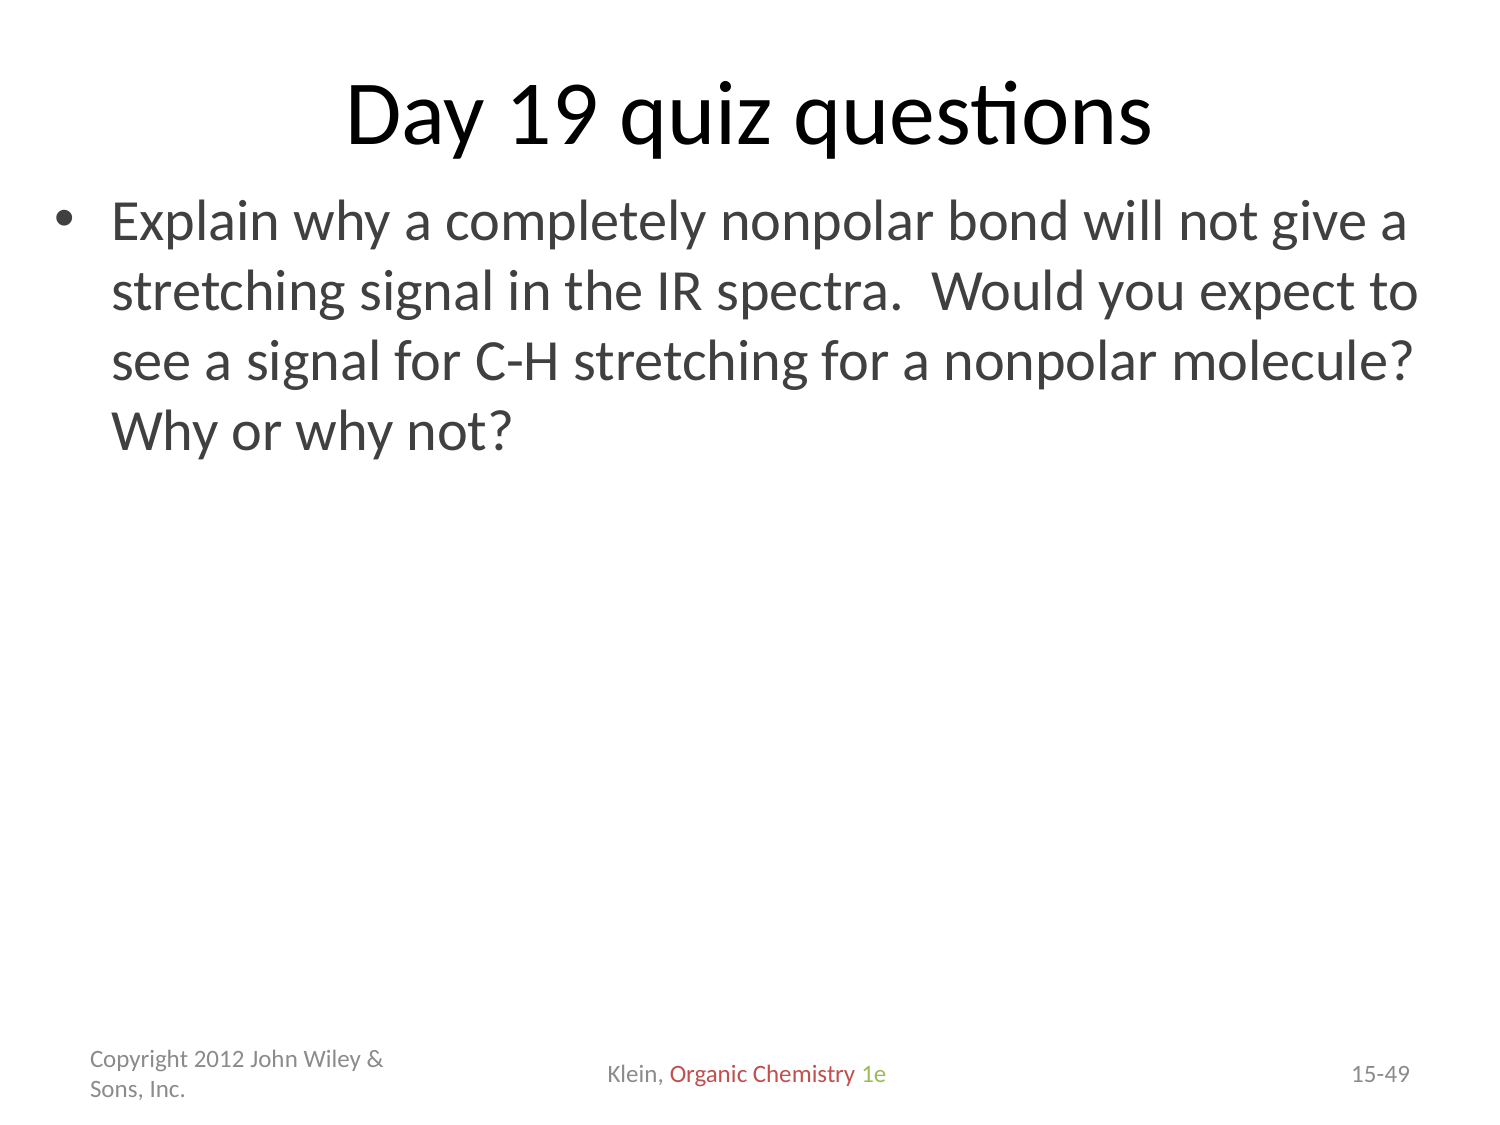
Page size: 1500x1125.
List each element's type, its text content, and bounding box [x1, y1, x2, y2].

slide_number Copyright 2012 John Wiley & Sons, Inc. [75, 1042, 425, 1103]
slide_number 15-49 [1074, 1042, 1425, 1103]
title Day 19 quiz questions [75, 31, 1425, 185]
footer Klein, Organic Chemistry 1e [512, 1042, 988, 1103]
list Explain why a completely nonpolar bond will not give a stretching signal in the IR spectra. Would you expect to see a signal for C-H stretching for a nonpolar molecule? Why or why not? [39, 174, 1467, 966]
